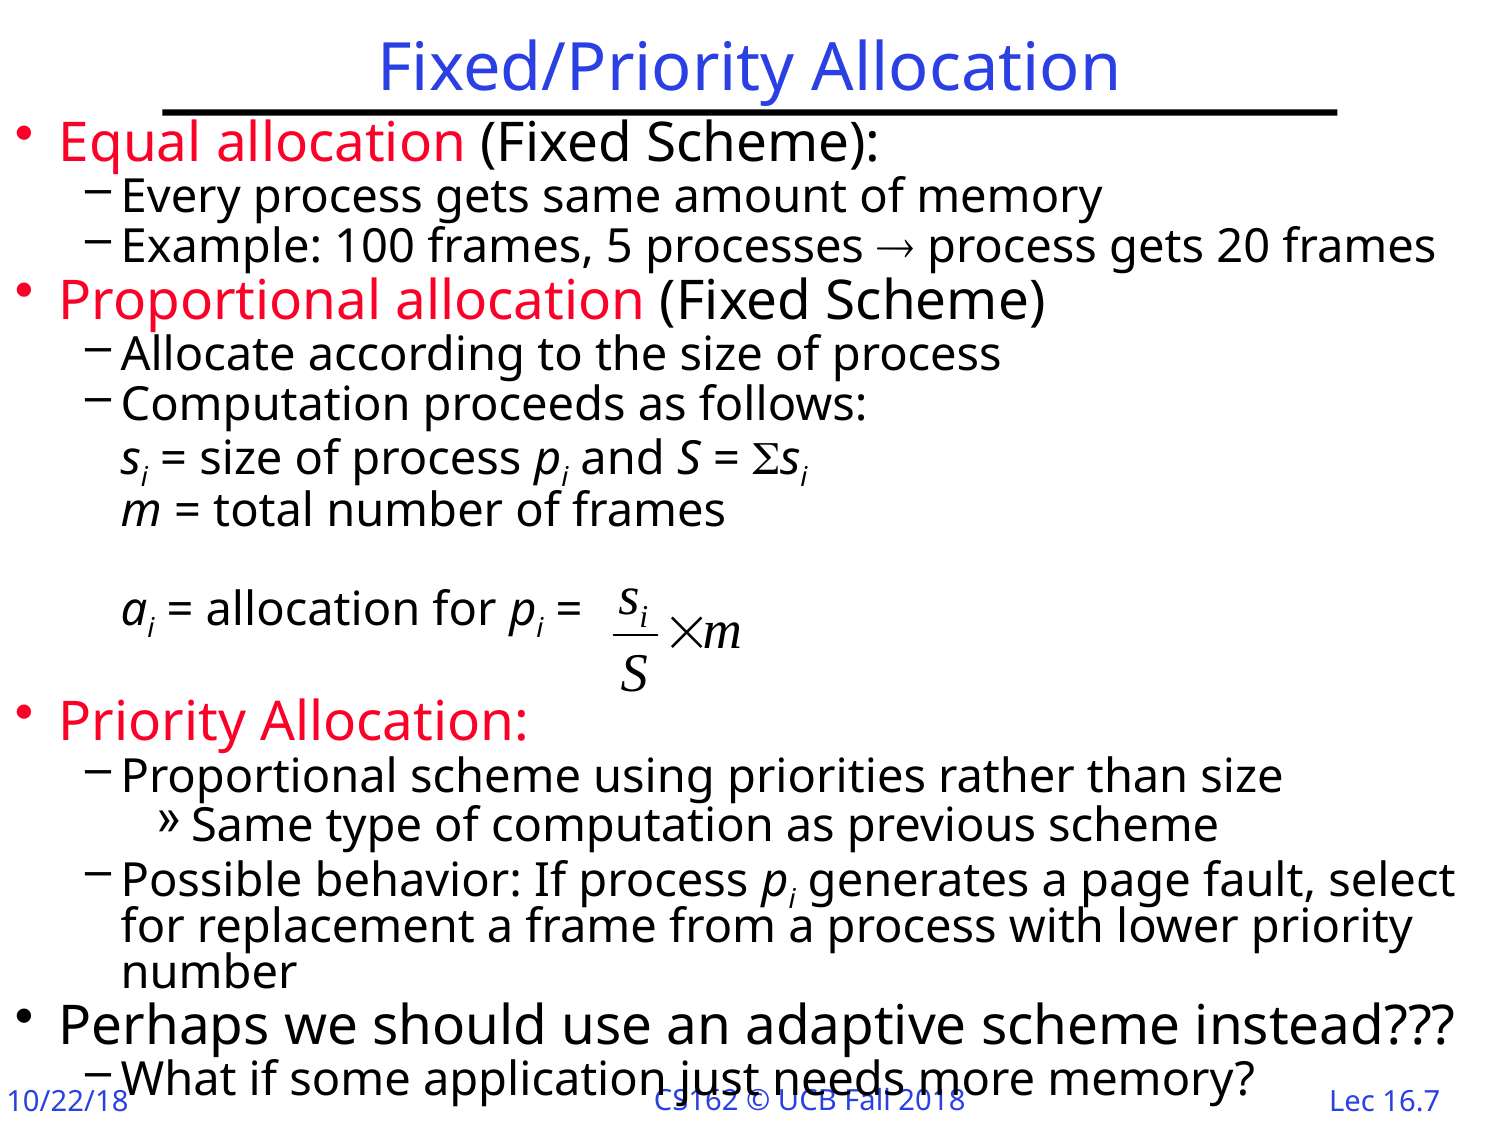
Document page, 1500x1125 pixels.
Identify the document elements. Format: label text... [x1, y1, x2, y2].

title Fixed/Priority Allocation [162, 24, 1338, 112]
list Equal allocation (Fixed Scheme): Every process gets same amount of memory Example: 100 frames, 5 processes  process gets 20 frames Proportional allocation (Fixed Scheme) Allocate according to the size of process Computation proceeds as follows: si = size of process pi and S = si m = total number of frames ai = allocation for pi = Priority Allocation: Proportional scheme using priorities rather than size Same type of computation as previous scheme Possible behavior: If process pi generates a page fault, select for replacement a frame from a process with lower priority number Perhaps we should use an adaptive scheme instead??? What if some application just needs more memory? [0, 112, 1500, 1125]
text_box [604, 562, 751, 704]
